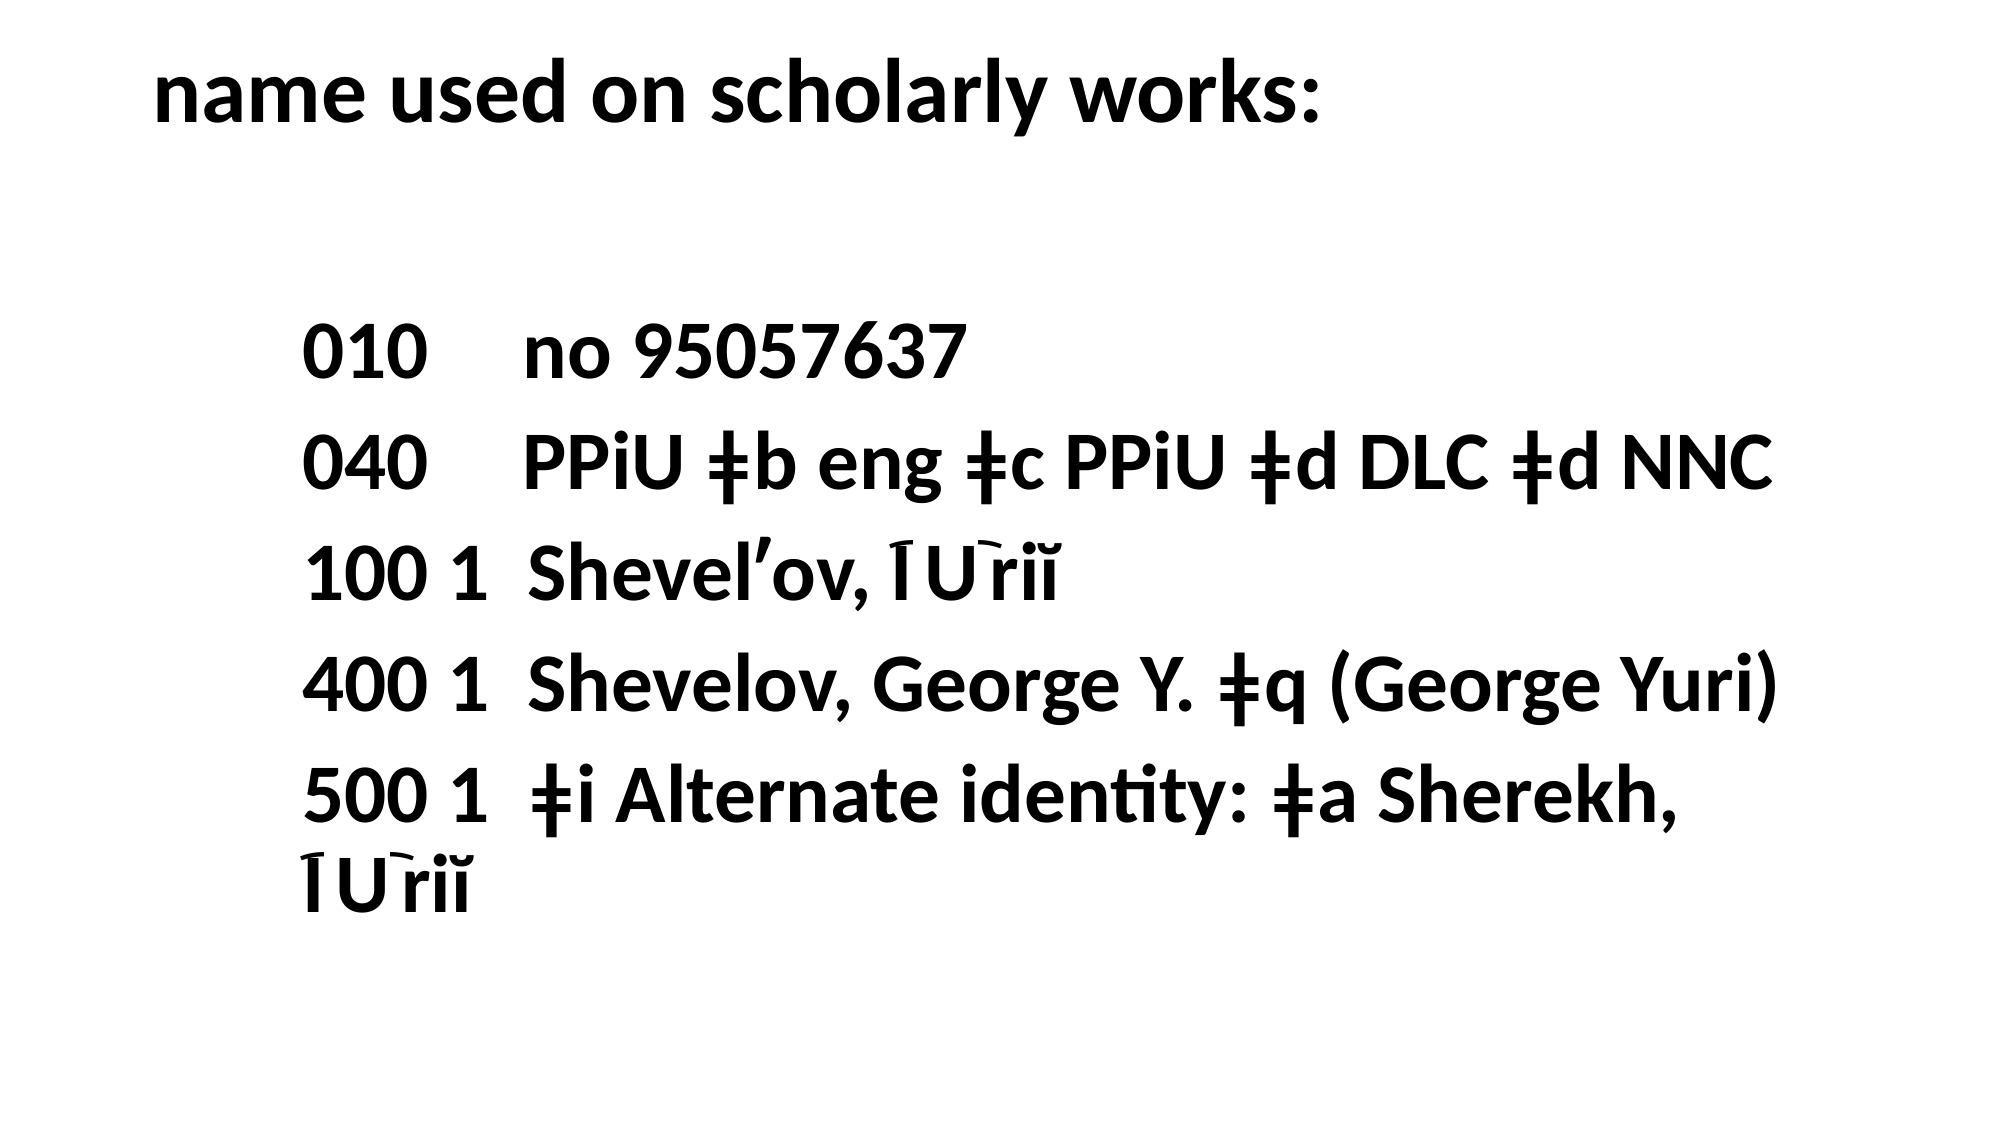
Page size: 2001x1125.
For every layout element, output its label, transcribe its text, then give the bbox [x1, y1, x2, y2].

title name used on scholarly works: [137, 26, 1863, 270]
list 010 no 95057637 040 PPiU ǂb eng ǂc PPiU ǂd DLC ǂd NNC 100 1 Shevelʹov, I︠ U︡ riĭ 400 1 Shevelov, George Y. ǂq (George Yuri) 500 1 ǂi Alternate identity: ǂa Sherekh, I︠ U︡ riĭ [137, 299, 1863, 1014]
